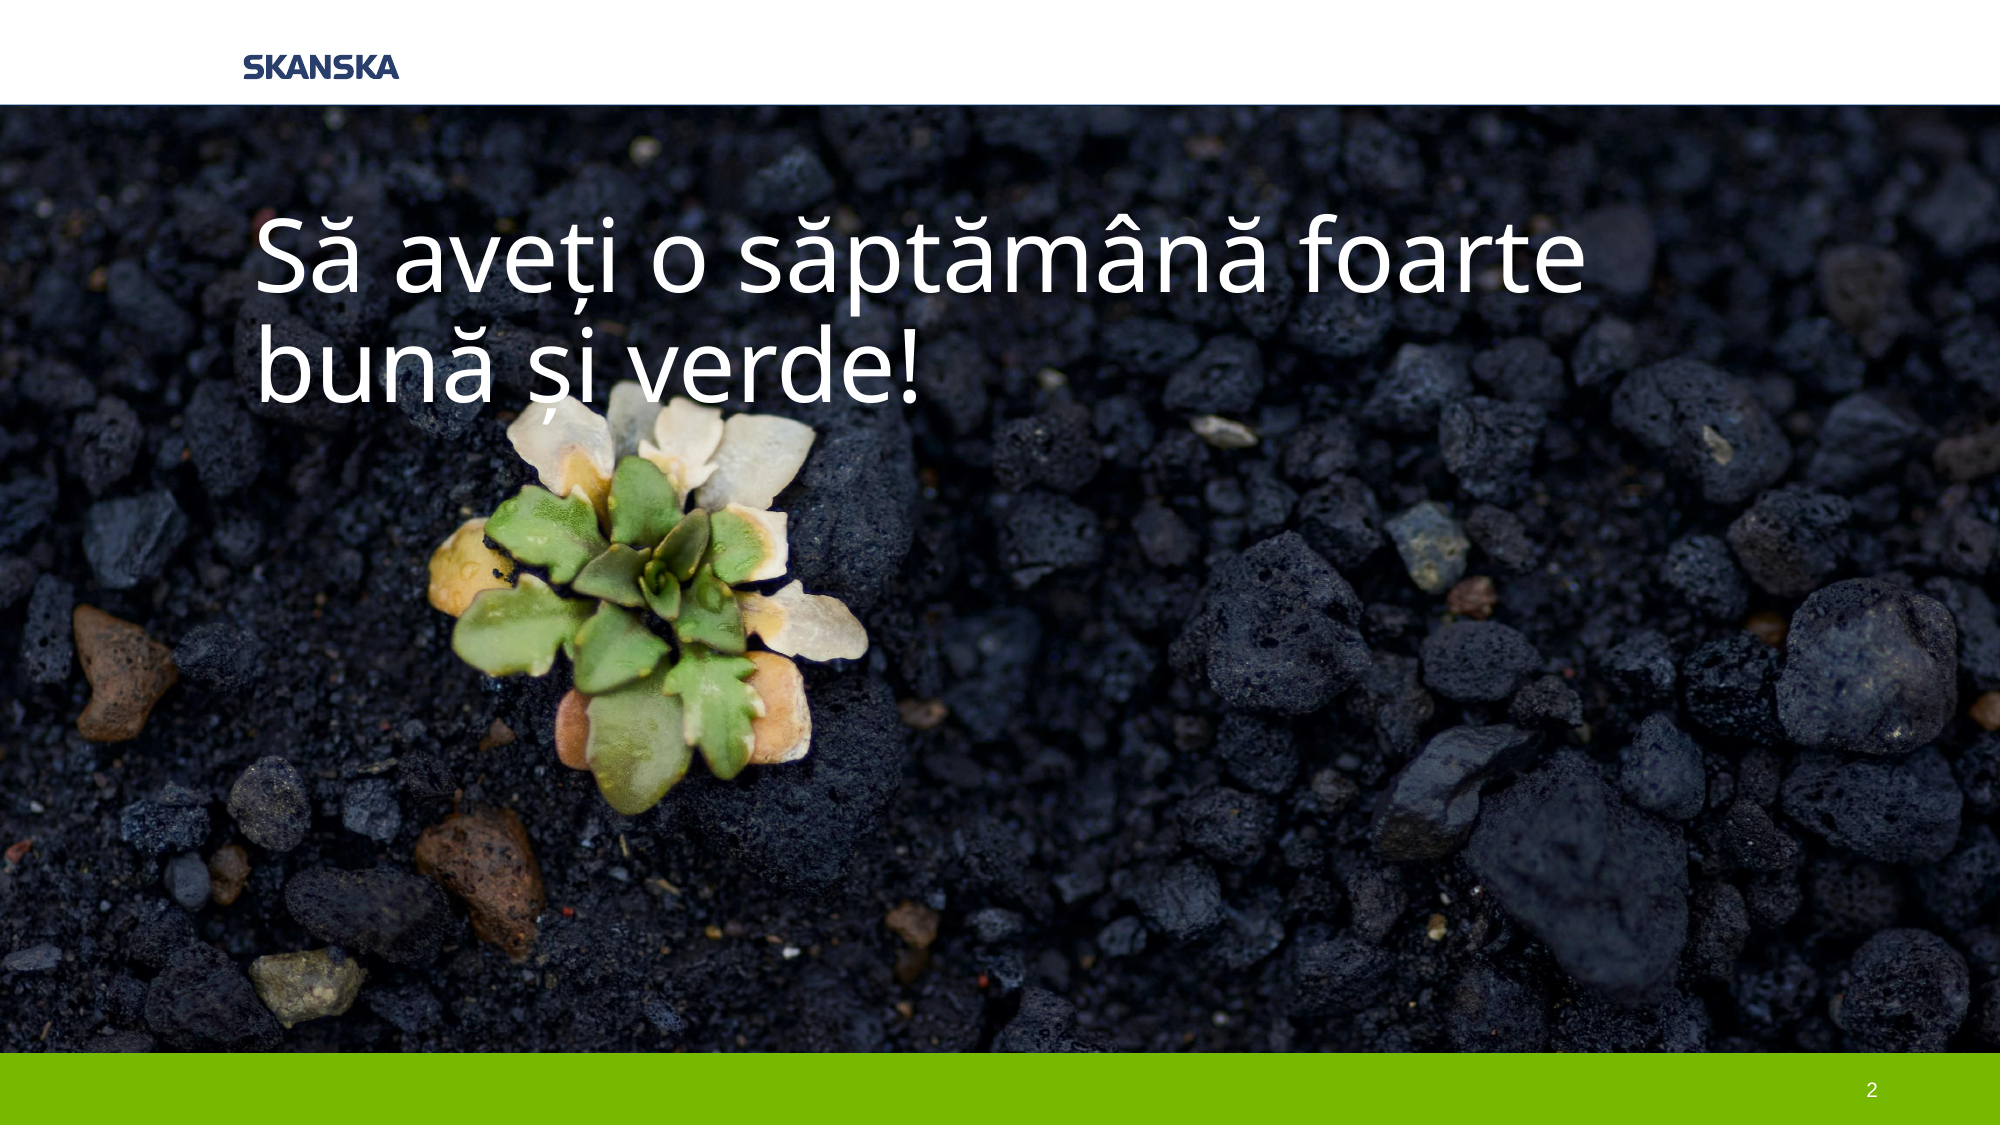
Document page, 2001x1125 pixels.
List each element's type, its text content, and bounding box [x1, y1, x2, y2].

picture [0, 105, 2000, 1054]
slide_number 2 [1866, 1073, 1968, 1105]
